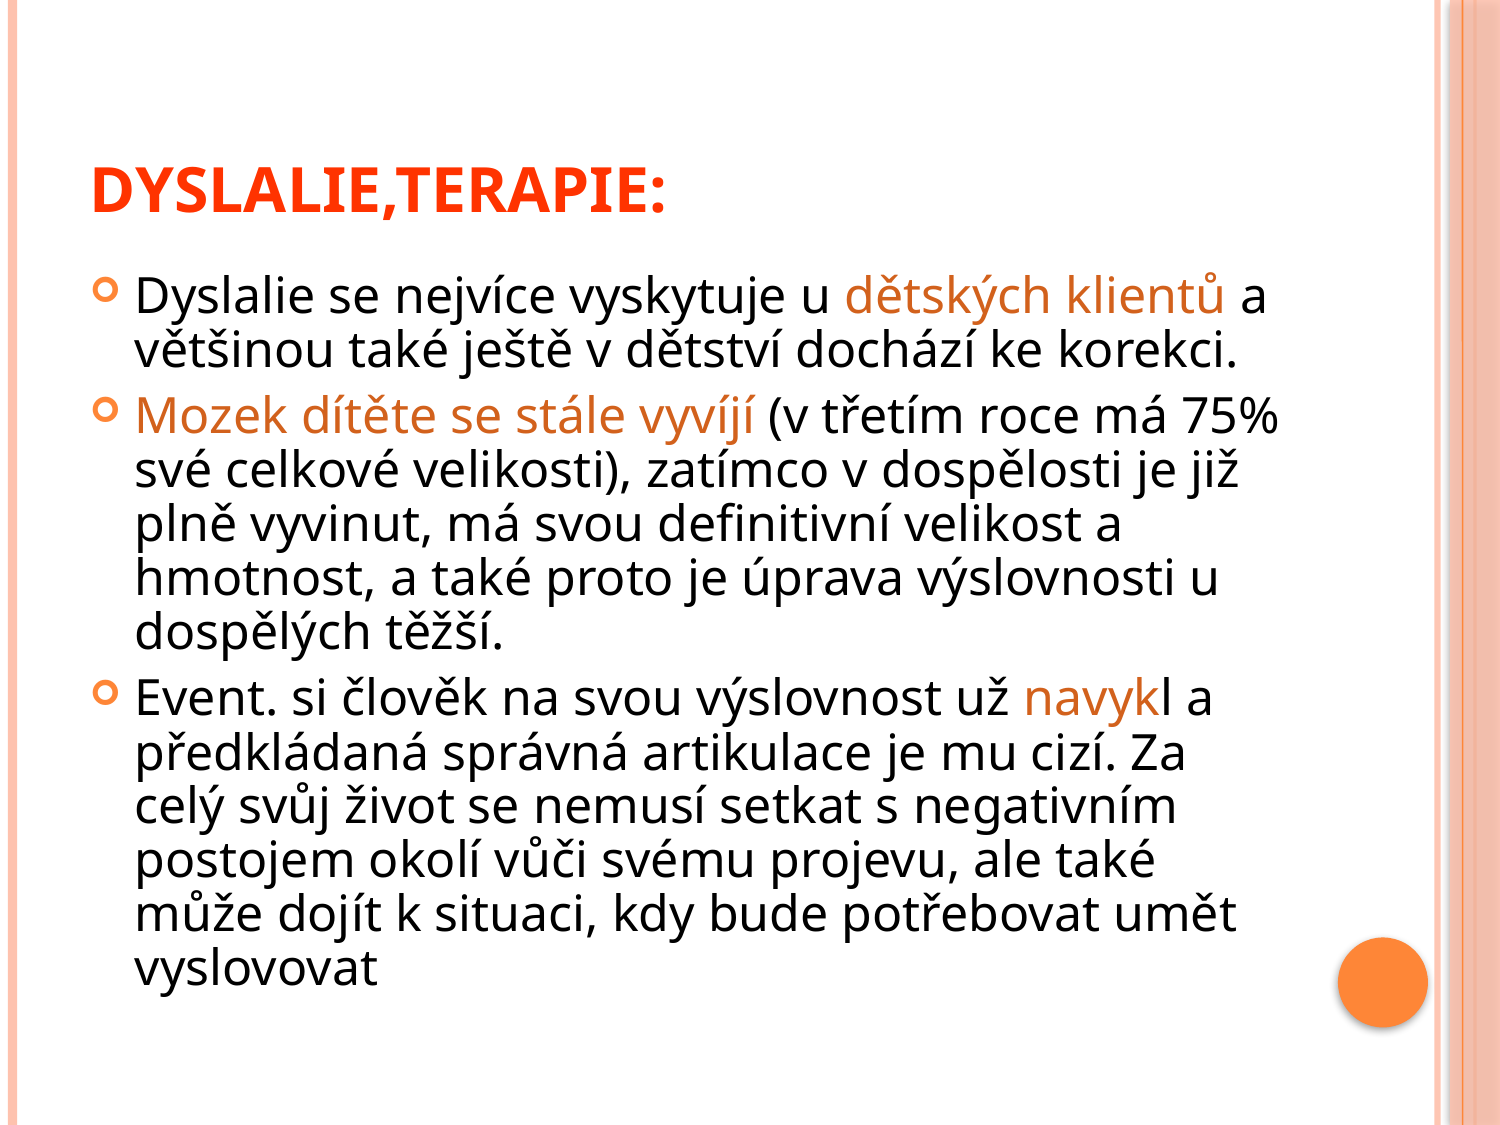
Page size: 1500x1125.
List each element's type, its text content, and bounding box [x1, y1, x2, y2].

title Dyslalie,terapie: [75, 45, 1300, 233]
list Dyslalie se nejvíce vyskytuje u dětských klientů a většinou také ještě v dětství dochází ke korekci. Mozek dítěte se stále vyvíjí (v třetím roce má 75% své celkové velikosti), zatímco v dospělosti je již plně vyvinut, má svou definitivní velikost a hmotnost, a také proto je úprava výslovnosti u dospělých těžší. Event. si člověk na svou výslovnost už navykl a předkládaná správná artikulace je mu cizí. Za celý svůj život se nemusí setkat s negativním postojem okolí vůči svému projevu, ale také může dojít k situaci, kdy bude potřebovat umět vyslovovat [75, 262, 1300, 1062]
